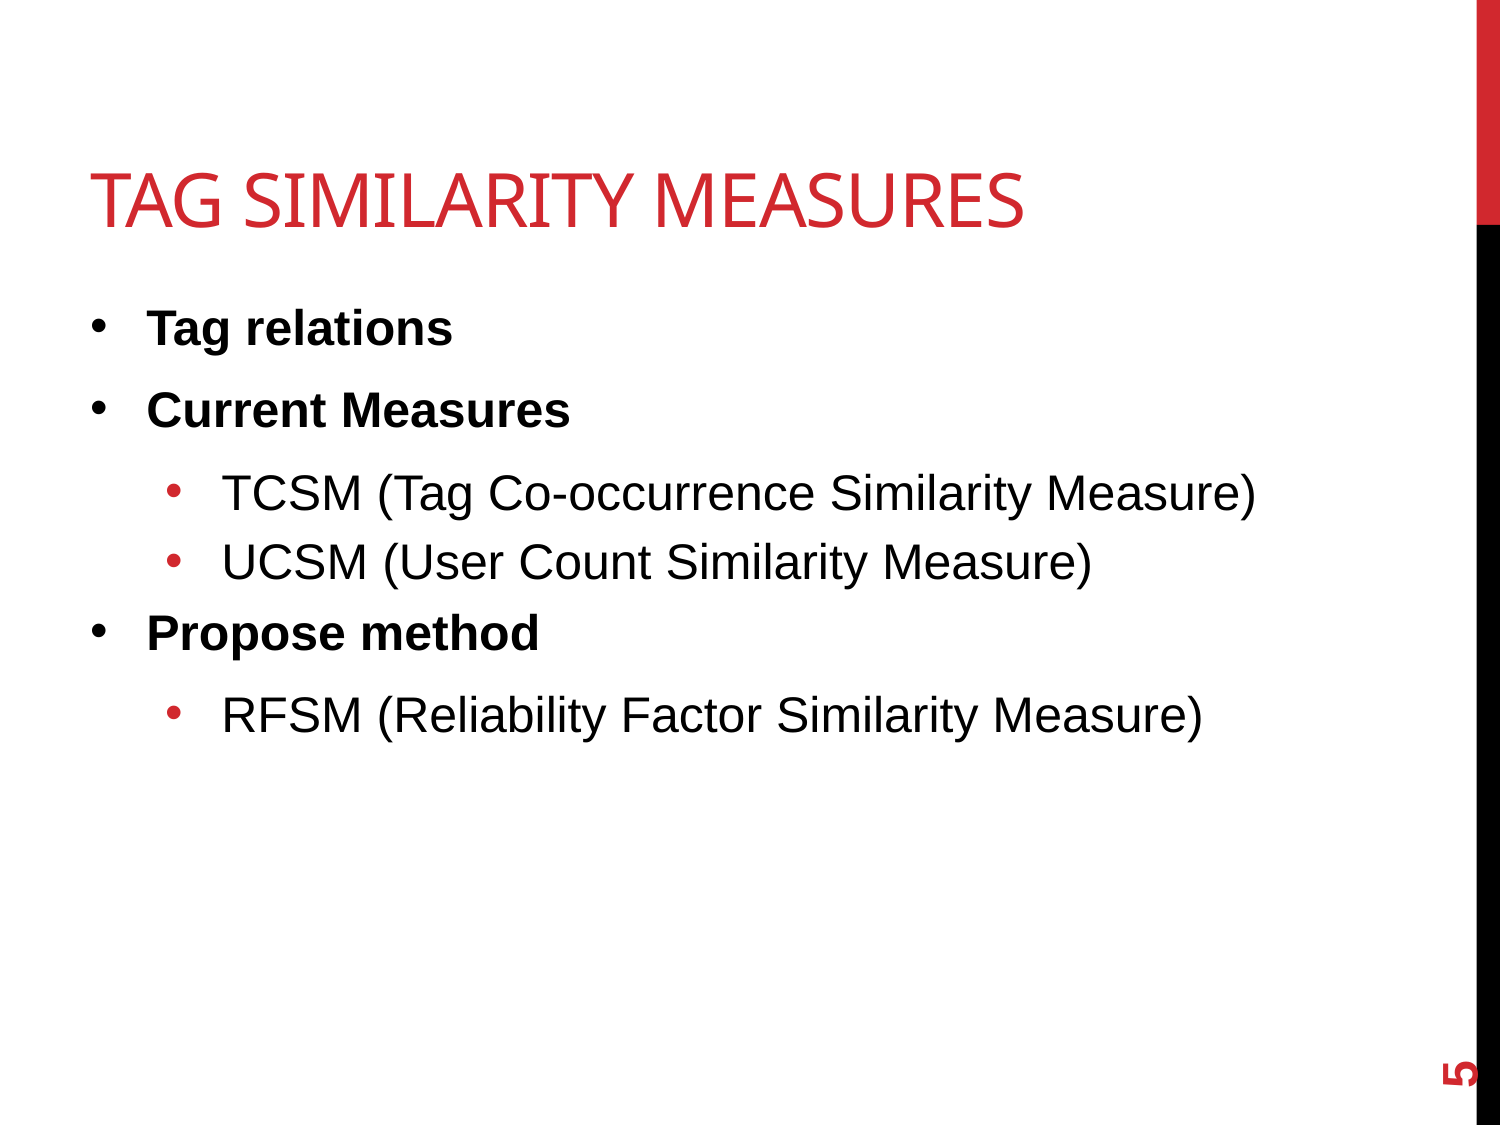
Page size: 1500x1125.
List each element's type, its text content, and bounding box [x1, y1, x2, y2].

slide_number 5 [1427, 887, 1488, 1104]
title Tag similarity measures [75, 25, 1341, 250]
list Tag relations Current Measures TCSM (Tag Co-occurrence Similarity Measure) UCSM (User Count Similarity Measure) Propose method RFSM (Reliability Factor Similarity Measure) [75, 287, 1325, 1005]
